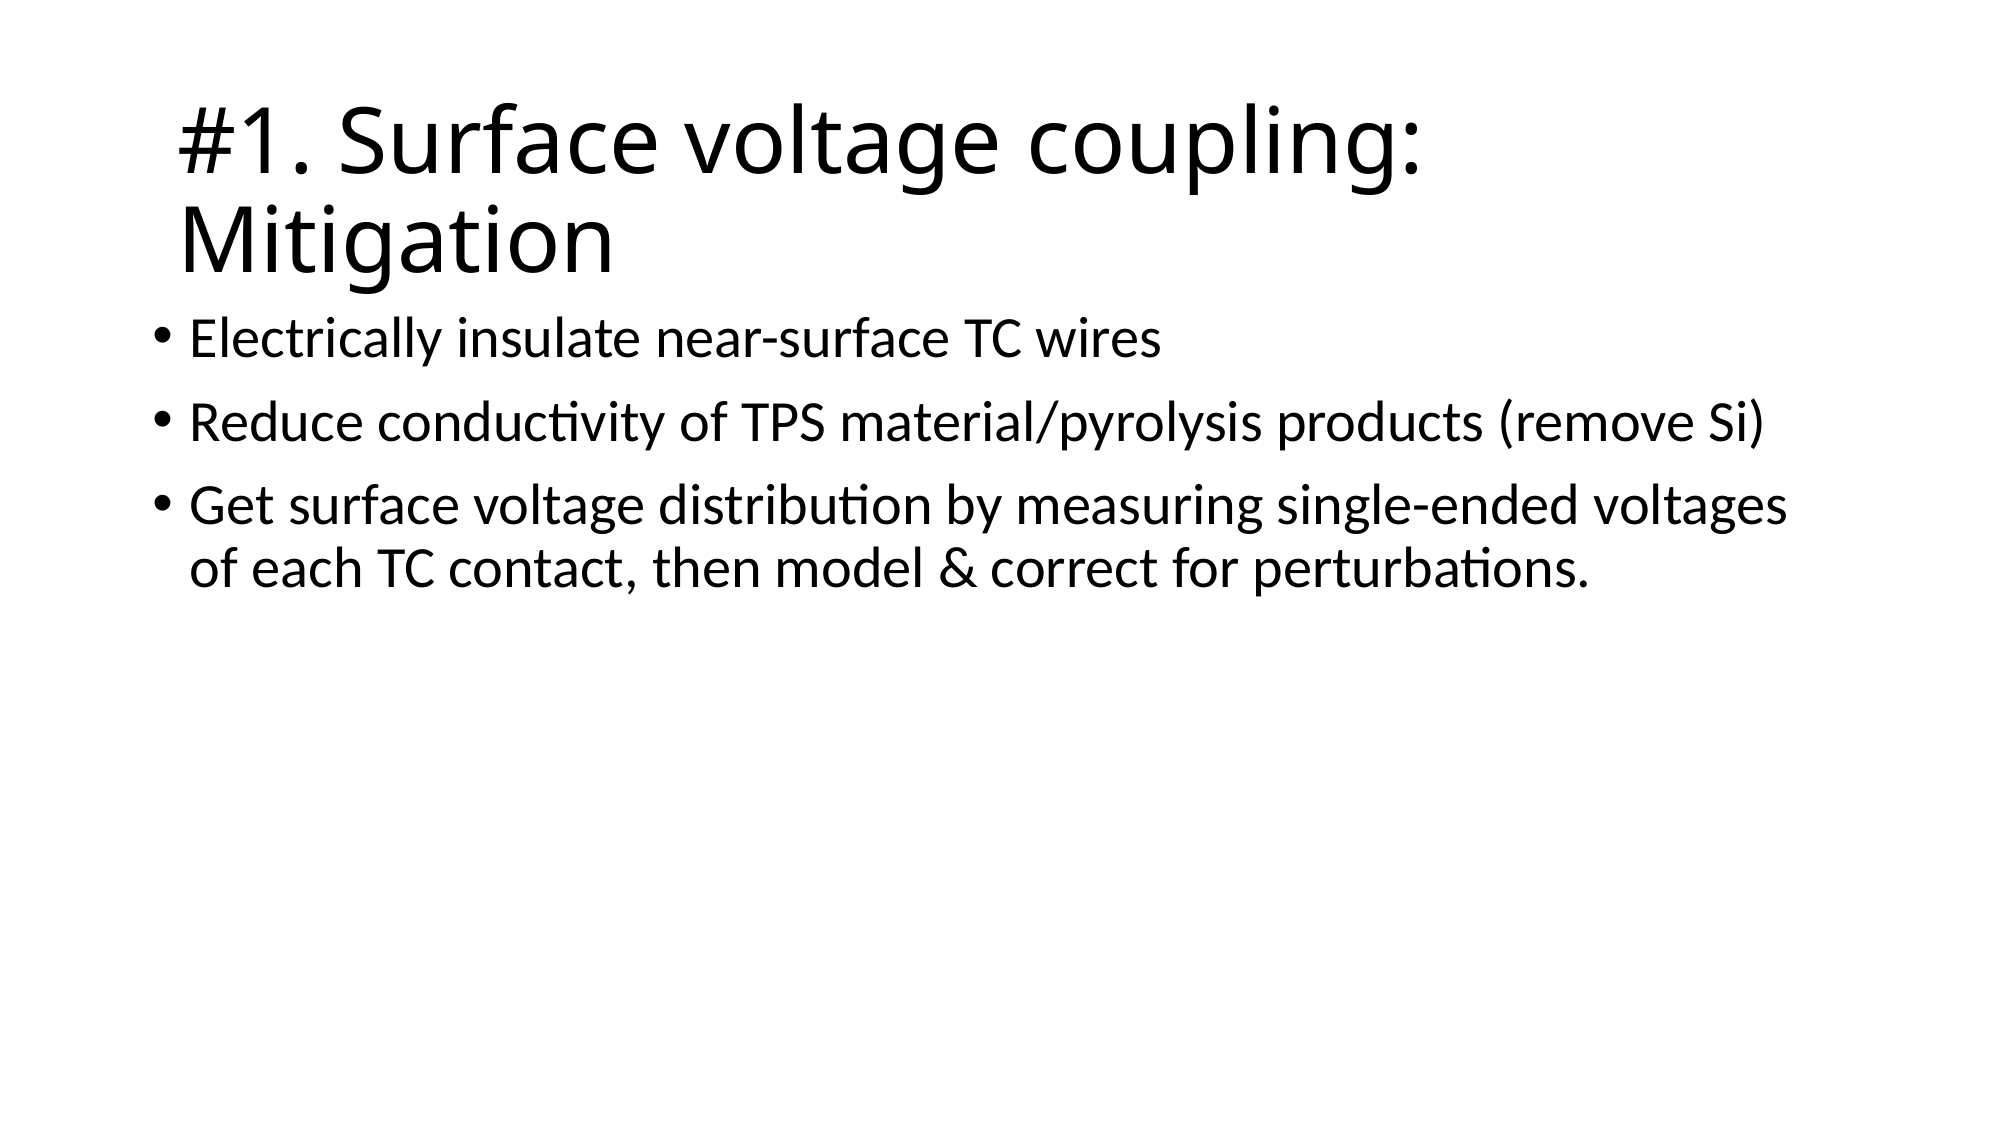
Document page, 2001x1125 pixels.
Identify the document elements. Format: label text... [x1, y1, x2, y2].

list Electrically insulate near-surface TC wires Reduce conductivity of TPS material/pyrolysis products (remove Si) Get surface voltage distribution by measuring single-ended voltages of each TC contact, then model & correct for perturbations. [137, 299, 1863, 1014]
text_box #1. Surface voltage coupling: Mitigation [162, 84, 1888, 303]
